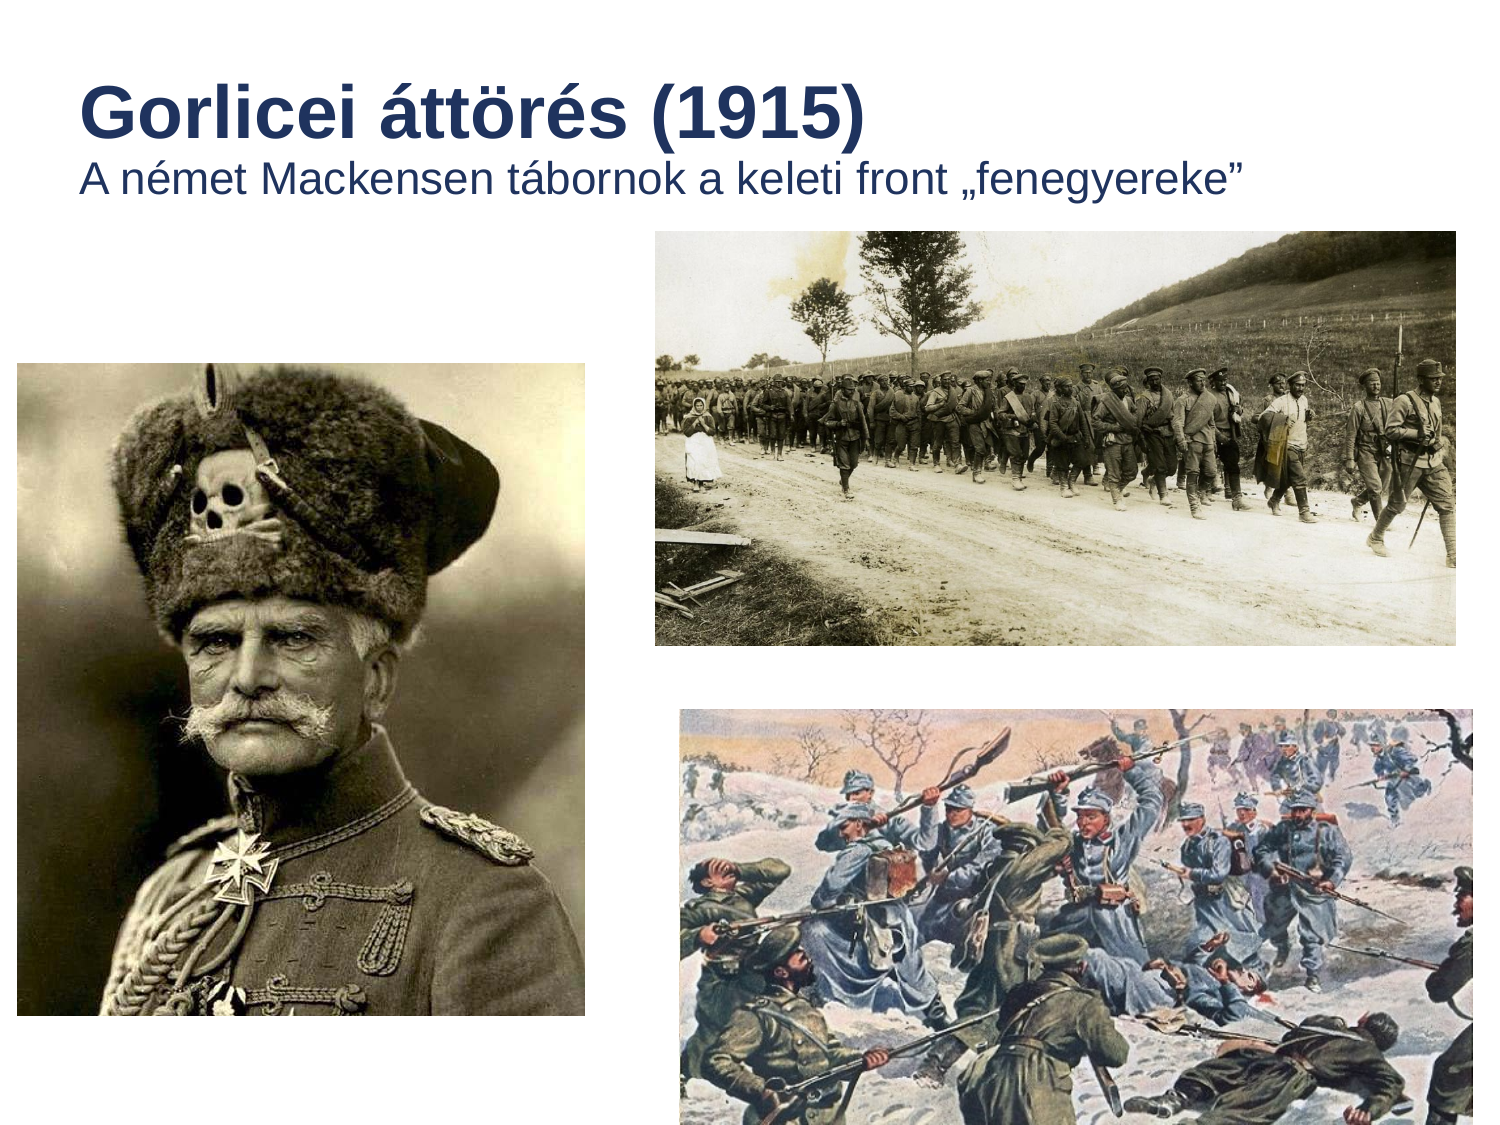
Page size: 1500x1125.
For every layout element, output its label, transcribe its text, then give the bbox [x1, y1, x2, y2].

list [679, 709, 1473, 1125]
title Gorlicei áttörés (1915) A német Mackensen tábornok a keleti front „fenegyereke” [64, 66, 1436, 278]
picture [655, 231, 1456, 646]
picture [17, 363, 585, 1016]
